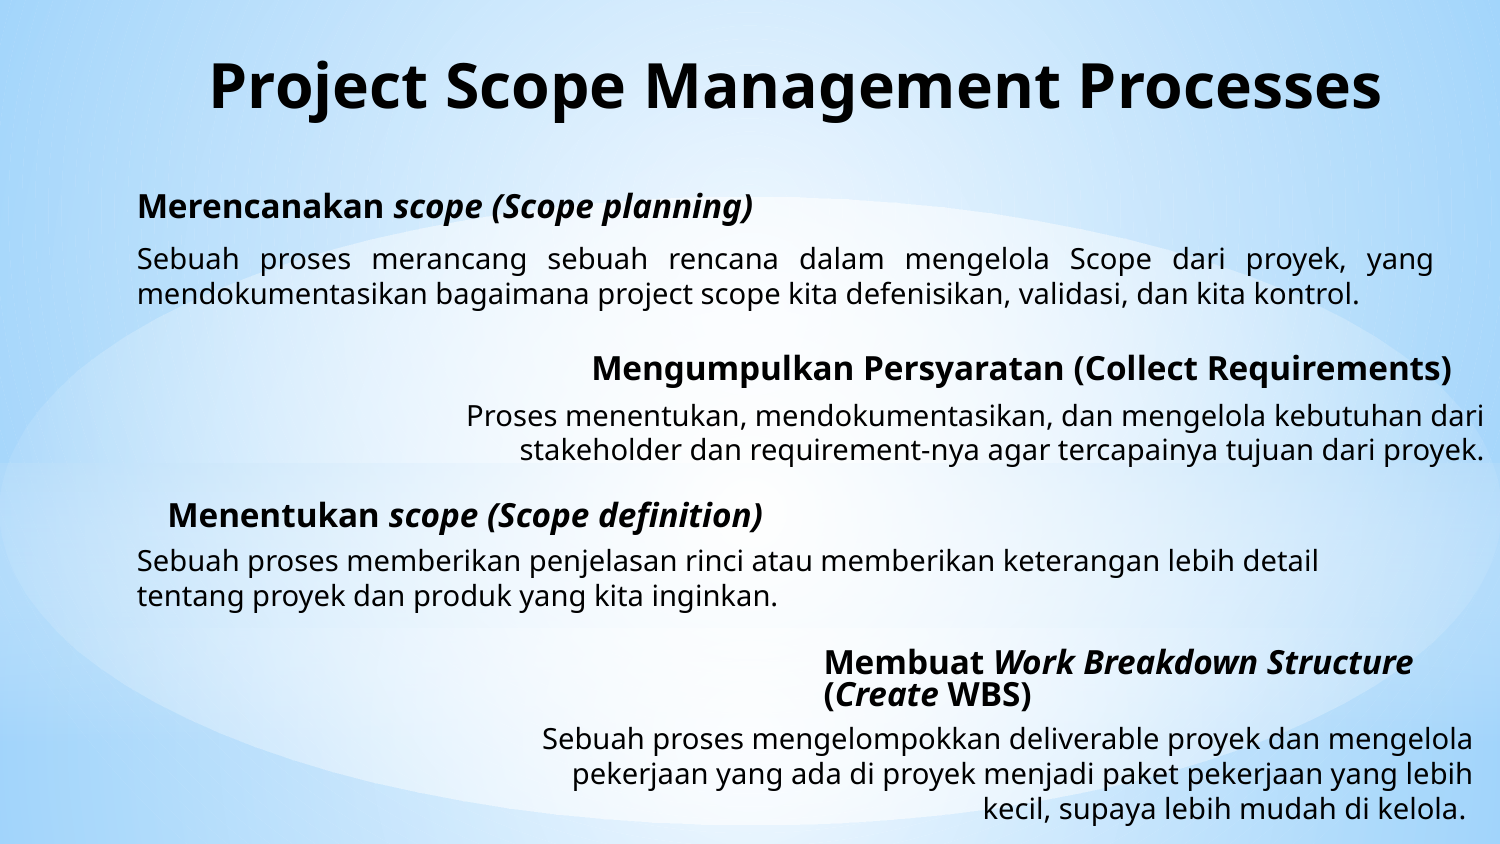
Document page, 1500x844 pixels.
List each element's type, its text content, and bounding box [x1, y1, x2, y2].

text_box Sebuah proses mengelompokkan deliverable proyek dan mengelola pekerjaan yang ada di proyek menjadi paket pekerjaan yang lebih kecil, supaya lebih mudah di kelola. [484, 713, 1489, 833]
text_box Sebuah proses merancang sebuah rencana dalam mengelola Scope dari proyek, yang mendokumentasikan bagaimana project scope kita defenisikan, validasi, dan kita kontrol. [122, 233, 1450, 318]
text_box Membuat Work Breakdown Structure (Create WBS) [808, 641, 1500, 721]
text_box Menentukan scope (Scope definition) [152, 494, 779, 534]
text_box Proses menentukan, mendokumentasikan, dan mengelola kebutuhan dari stakeholder dan requirement-nya agar tercapainya tujuan dari proyek. [374, 389, 1500, 475]
title Project Scope Management Processes [70, 41, 1399, 137]
text_box Sebuah proses memberikan penjelasan rinci atau memberikan keterangan lebih detail tentang proyek dan produk yang kita inginkan. [122, 534, 1342, 620]
text_box Merencanakan scope (Scope planning) [122, 185, 848, 233]
text_box Mengumpulkan Persyaratan (Collect Requirements) [576, 339, 1468, 389]
